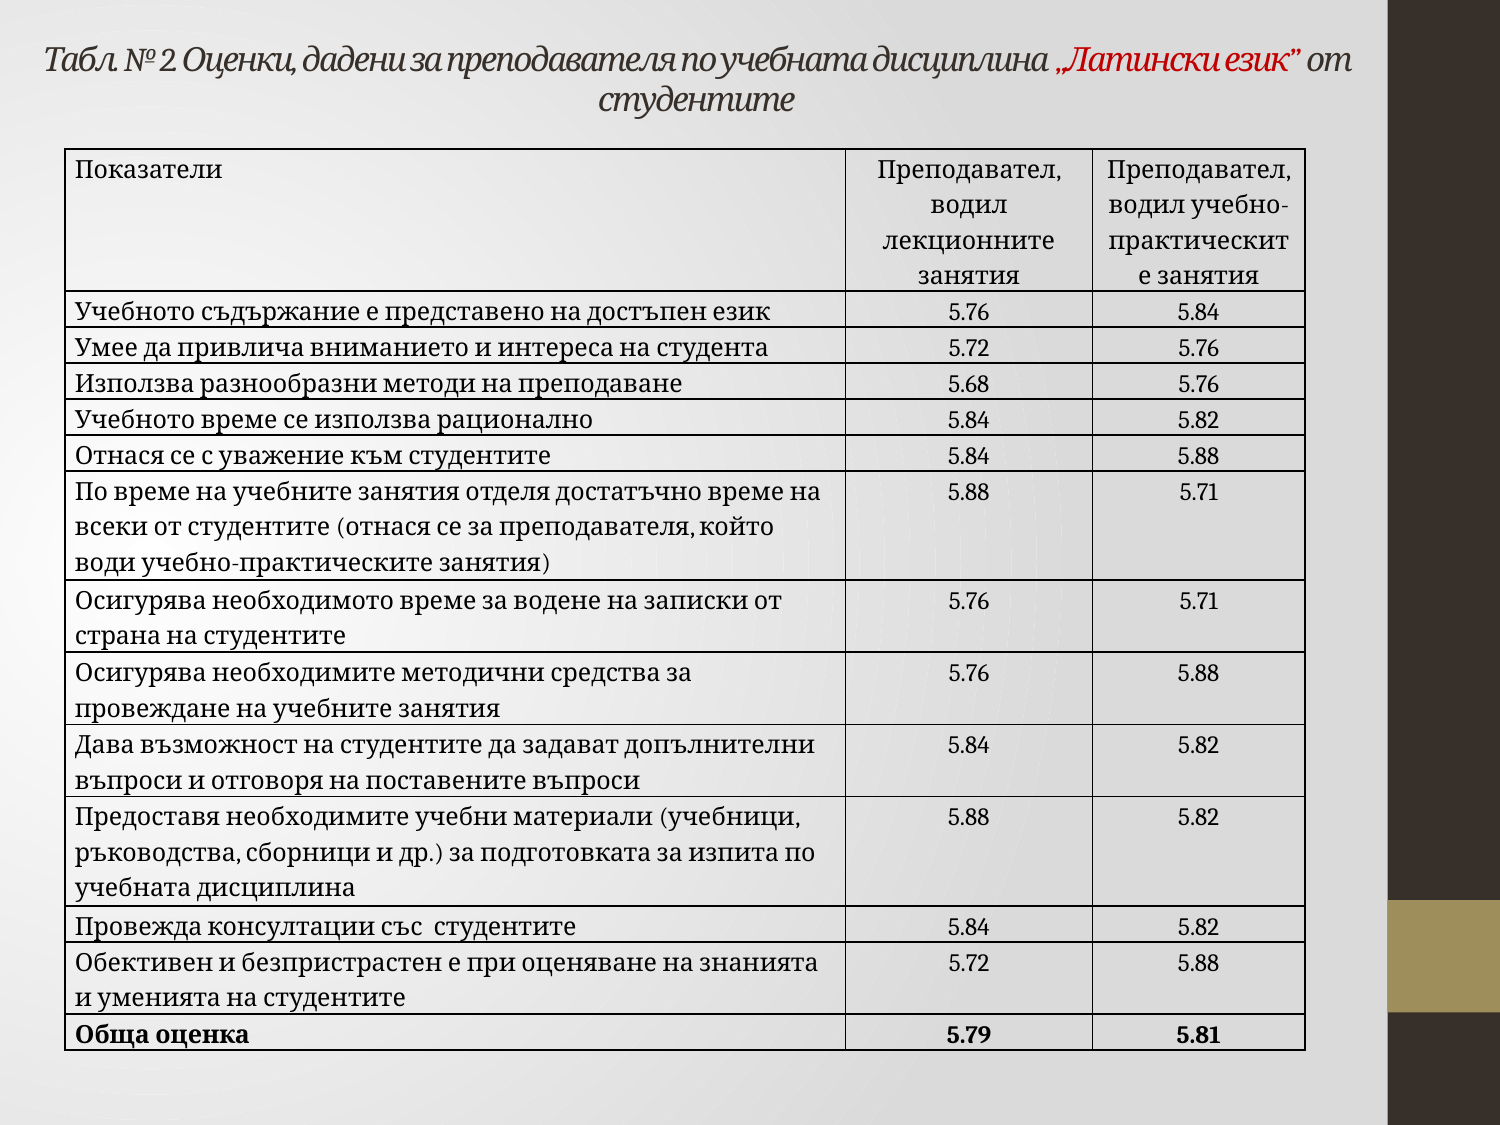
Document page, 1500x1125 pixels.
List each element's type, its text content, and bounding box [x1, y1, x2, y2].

table_cell Провежда консултации със студентите [66, 907, 845, 941]
table_cell 5.88 [1093, 436, 1304, 470]
table_cell 5.71 [1093, 581, 1304, 651]
table_cell 5.84 [1093, 292, 1304, 326]
table_cell 5.82 [1093, 725, 1304, 796]
table_cell 5.84 [846, 725, 1092, 796]
table_cell 5.88 [846, 472, 1092, 579]
table_cell 5.82 [1093, 907, 1304, 941]
table_cell 5.84 [846, 907, 1092, 941]
table_cell Умее да привлича вниманието и интереса на студента [66, 328, 845, 362]
table_header Показатели [66, 150, 845, 290]
table_cell 5.76 [846, 292, 1092, 326]
table_cell По време на учебните занятия отделя достатъчно време на всеки от студентите (отнася се за преподавателя, който води учебно-практическите занятия) [66, 472, 845, 579]
table_cell Обективен и безпристрастен е при оценяване на знанията и уменията на студентите [66, 943, 845, 1013]
title Табл. № 2. Оценки, дадени за преподавателя по учебната дисциплина „Латински език” от студентите [17, 30, 1377, 126]
table_cell 5.88 [1093, 943, 1304, 1013]
table_cell 5.76 [846, 581, 1092, 651]
table_cell 5.88 [1093, 653, 1304, 724]
table_header Преподавател, водил лекционните занятия [846, 150, 1092, 290]
table_cell 5.76 [1093, 364, 1304, 398]
table_cell Учебното време се използва рационално [66, 400, 845, 434]
table_cell Използва разнообразни методи на преподаване [66, 364, 845, 398]
table_cell 5.88 [846, 797, 1092, 905]
table_cell Обща оценка [66, 1015, 845, 1049]
table_cell 5.82 [1093, 797, 1304, 905]
table_cell 5.84 [846, 400, 1092, 434]
table_cell Дава възможност на студентите да задават допълнителни въпроси и отговоря на поставените въпроси [66, 725, 845, 796]
table_cell 5.79 [846, 1015, 1092, 1049]
table_cell Осигурява необходимото време за водене на записки от страна на студентите [66, 581, 845, 651]
table_cell 5.81 [1093, 1015, 1304, 1049]
table_cell 5.71 [1093, 472, 1304, 579]
table_cell Учебното съдържание е представено на достъпен език [66, 292, 845, 326]
table_cell 5.72 [846, 943, 1092, 1013]
table_cell Отнася се с уважение към студентите [66, 436, 845, 470]
table_cell Предоставя необходимите учебни материали (учебници, ръководства, сборници и др.) за подготовката за изпита по учебната дисциплина [66, 797, 845, 905]
table_cell 5.72 [846, 328, 1092, 362]
table_cell 5.84 [846, 436, 1092, 470]
table_header Преподавател, водил учебно-практическите занятия [1093, 150, 1304, 290]
table_cell 5.76 [1093, 328, 1304, 362]
table_cell 5.82 [1093, 400, 1304, 434]
table_cell 5.68 [846, 364, 1092, 398]
table_cell Осигурява необходимите методични средства за провеждане на учебните занятия [66, 653, 845, 724]
table_cell 5.76 [846, 653, 1092, 724]
